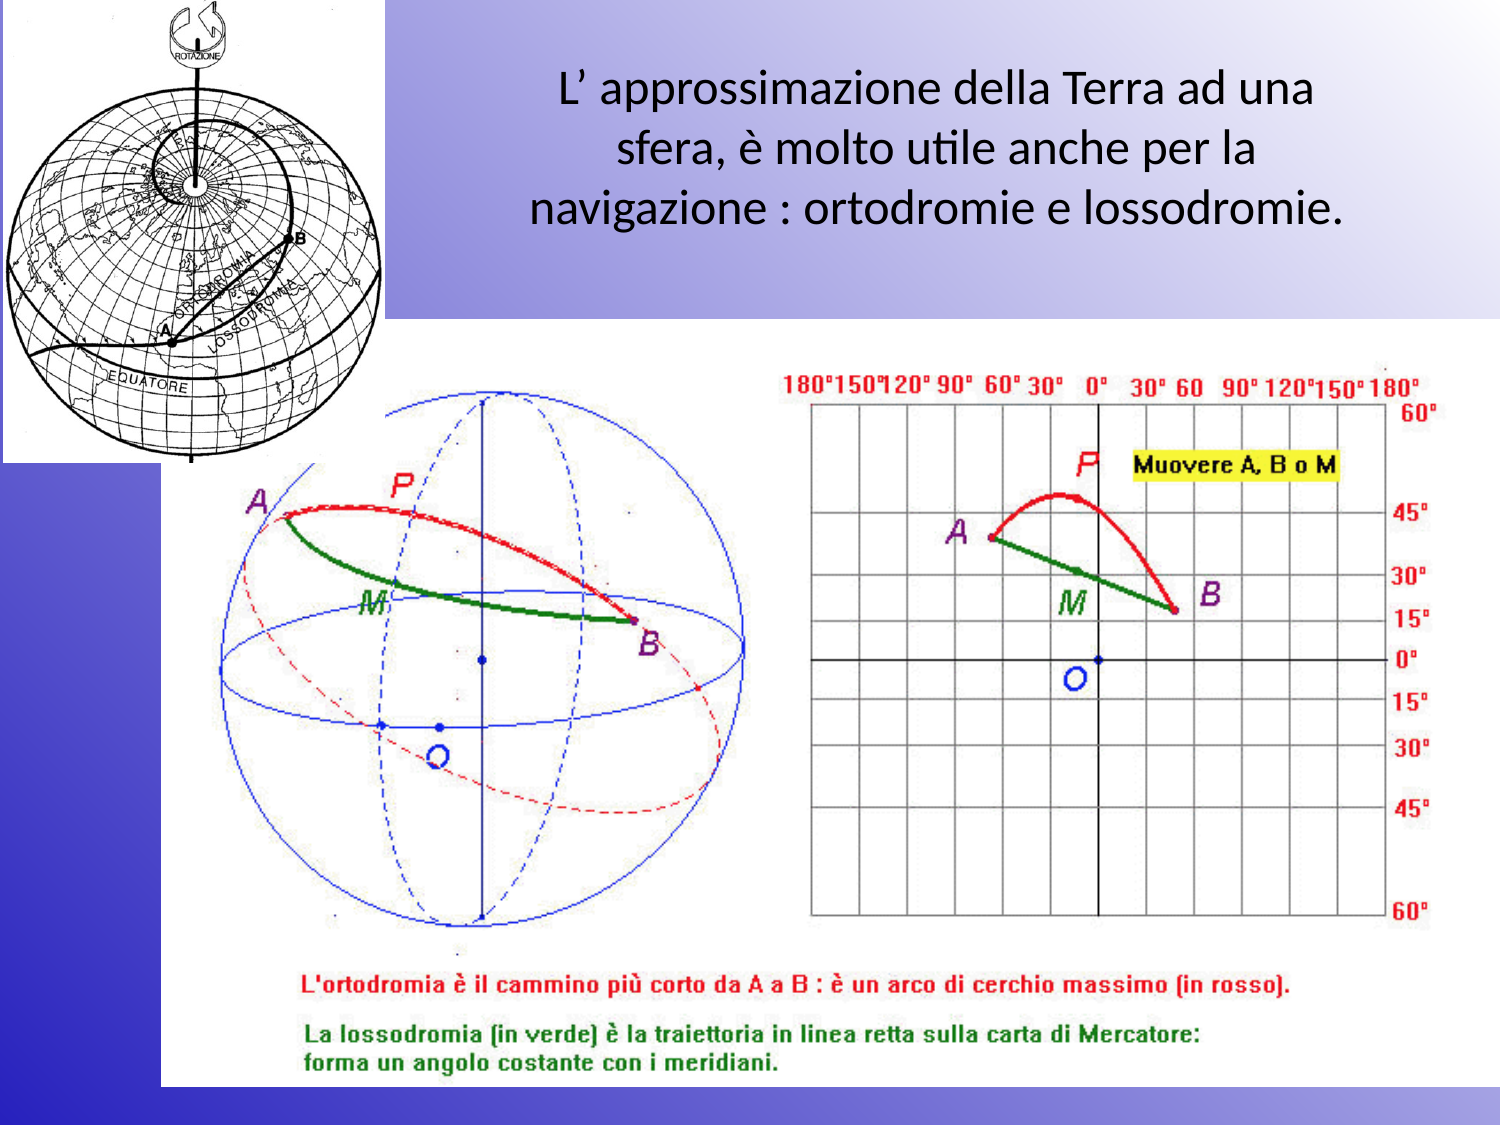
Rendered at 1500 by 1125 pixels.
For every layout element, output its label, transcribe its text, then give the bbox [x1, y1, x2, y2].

picture [161, 319, 1500, 1087]
title L’ approssimazione della Terra ad una sfera, è molto utile anche per la navigazione : ortodromie e lossodromie. [620, 44, 1368, 245]
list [0, 0, 616, 463]
